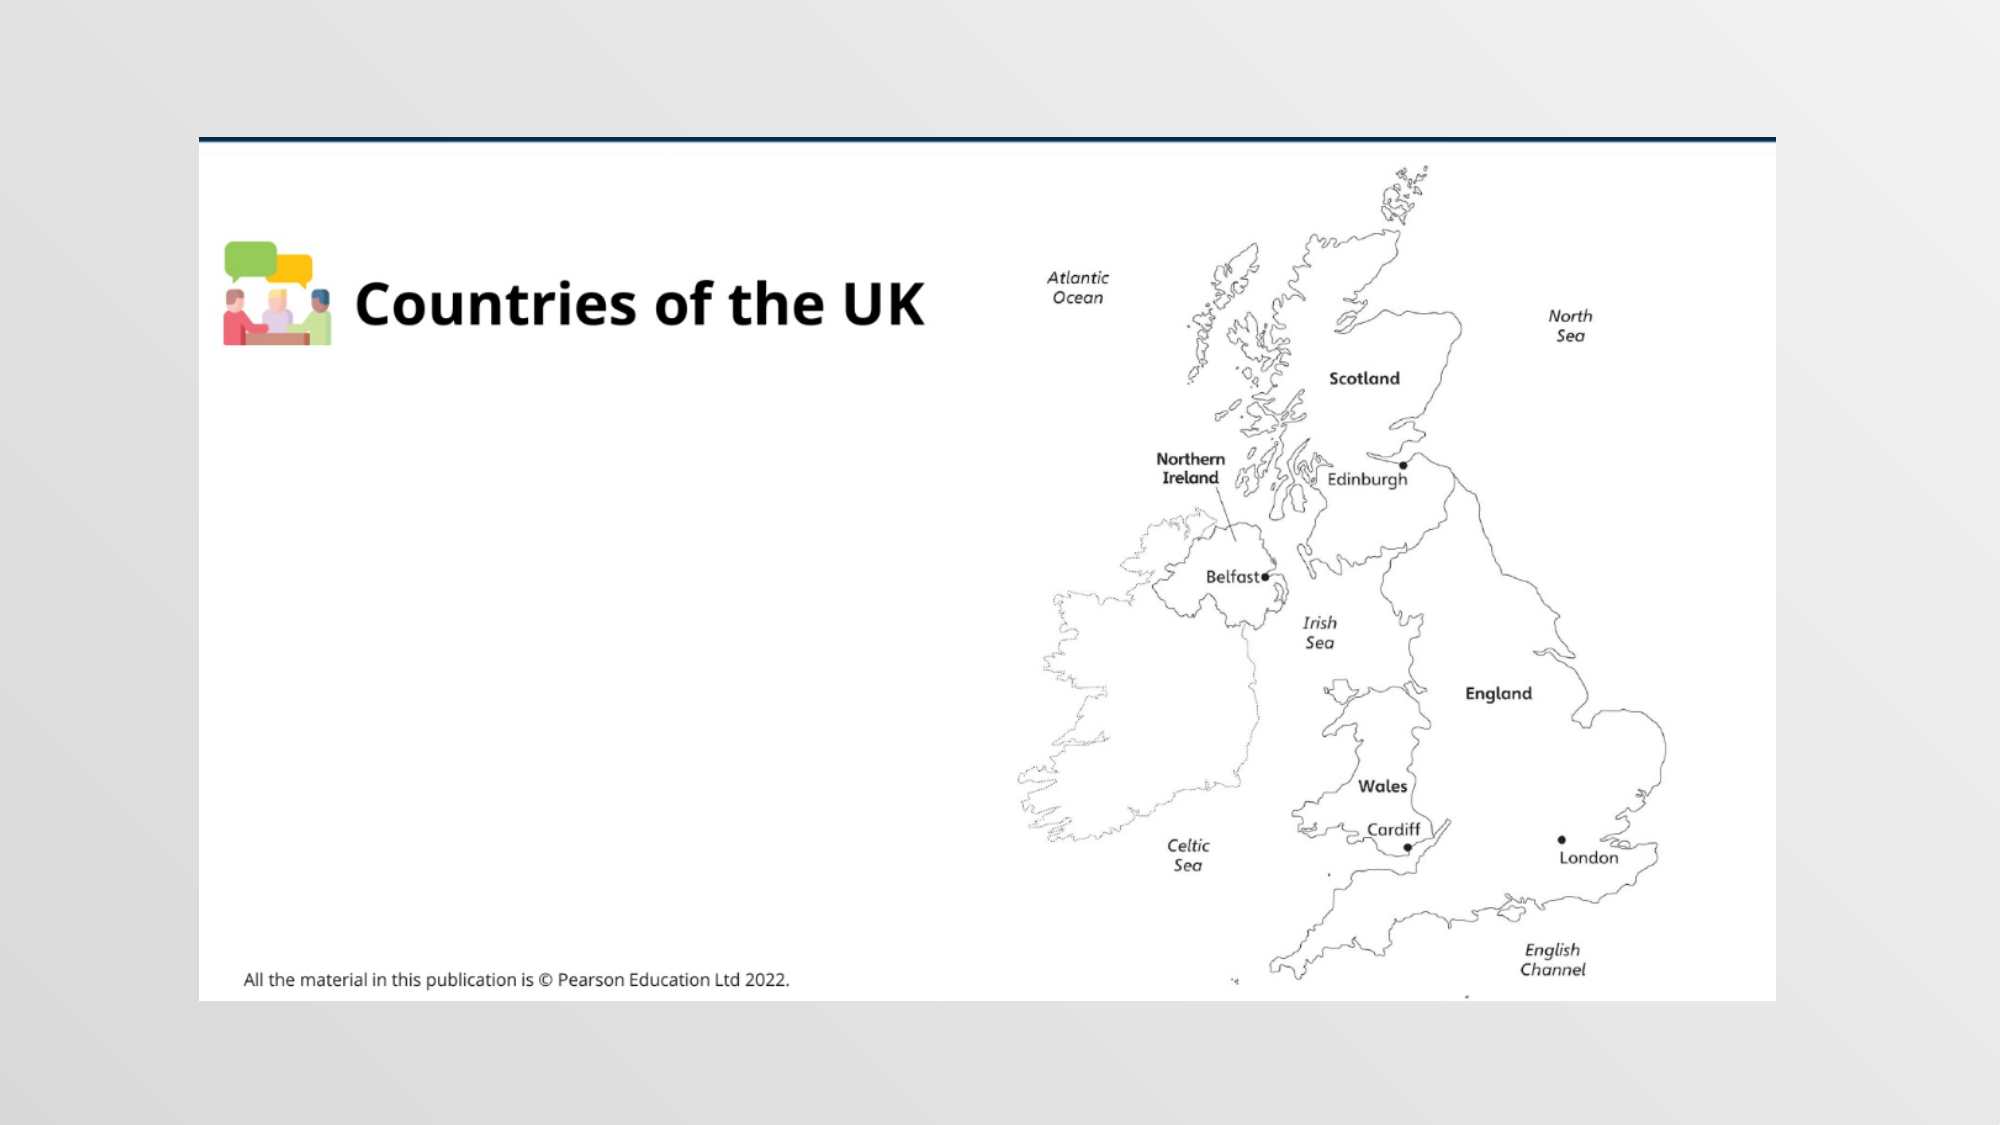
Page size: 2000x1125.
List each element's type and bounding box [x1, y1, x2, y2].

list [199, 137, 1775, 1001]
